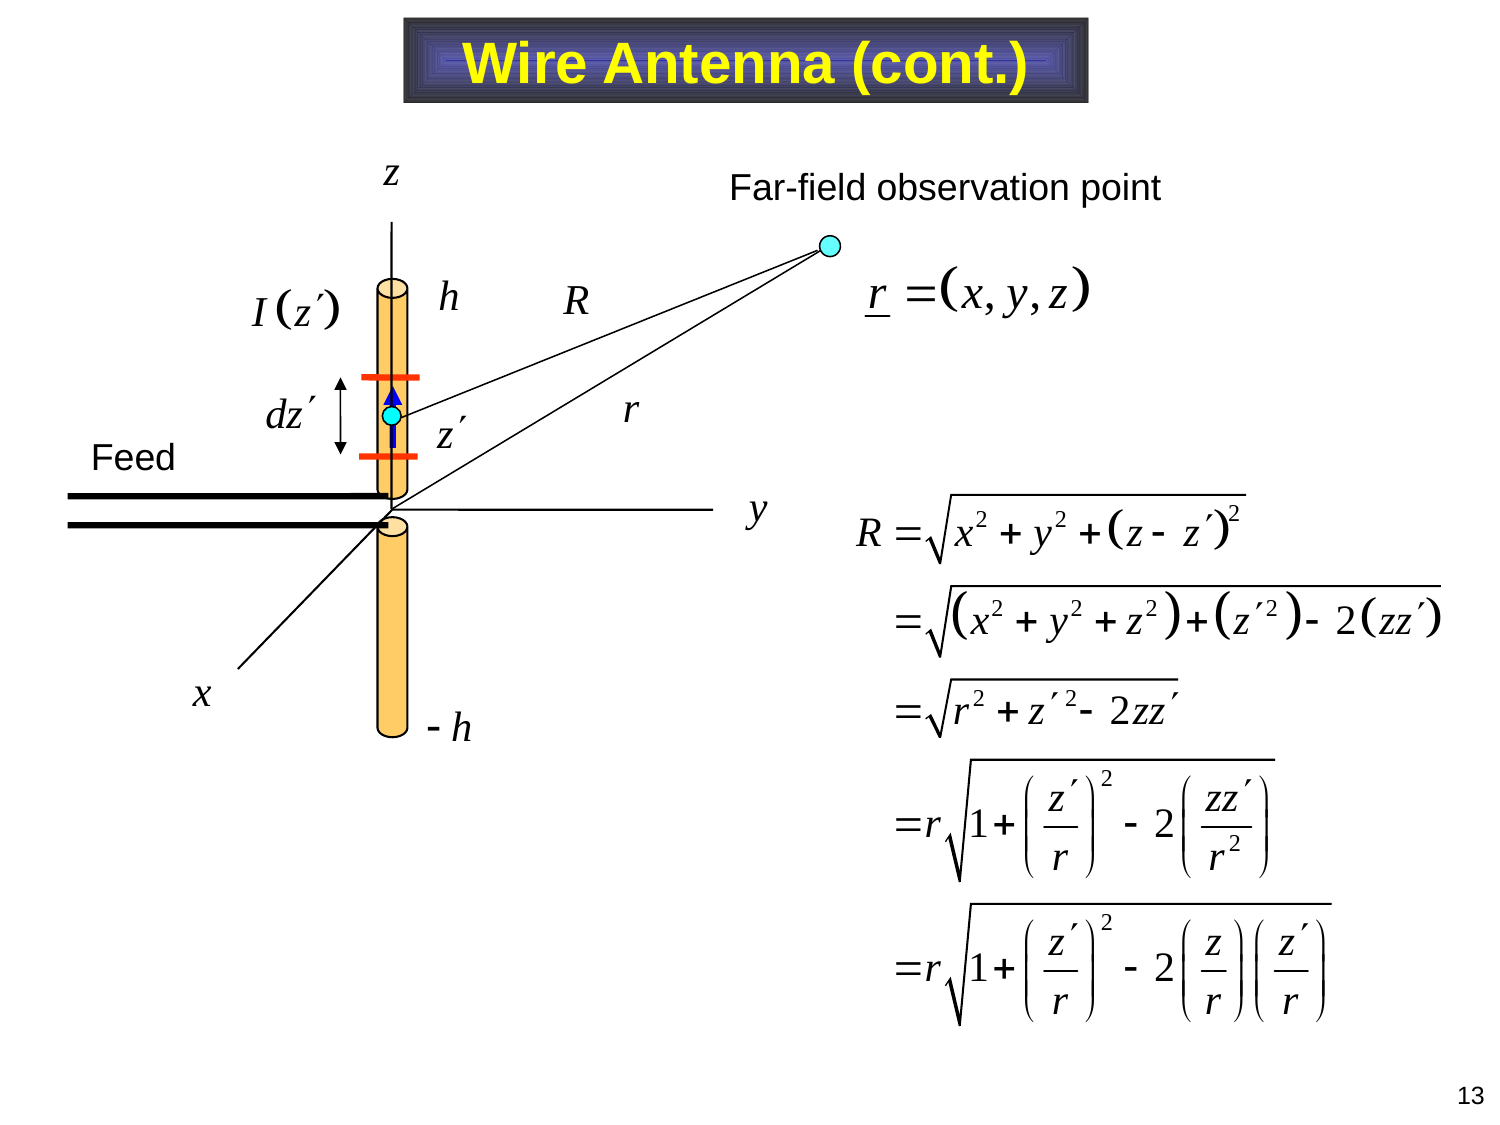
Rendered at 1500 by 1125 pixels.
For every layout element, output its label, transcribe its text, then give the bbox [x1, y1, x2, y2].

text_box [67, 154, 1178, 752]
text_box Wire Antenna (cont.) [403, 17, 1089, 103]
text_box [848, 483, 1449, 1036]
slide_number 13 [1149, 1065, 1500, 1125]
